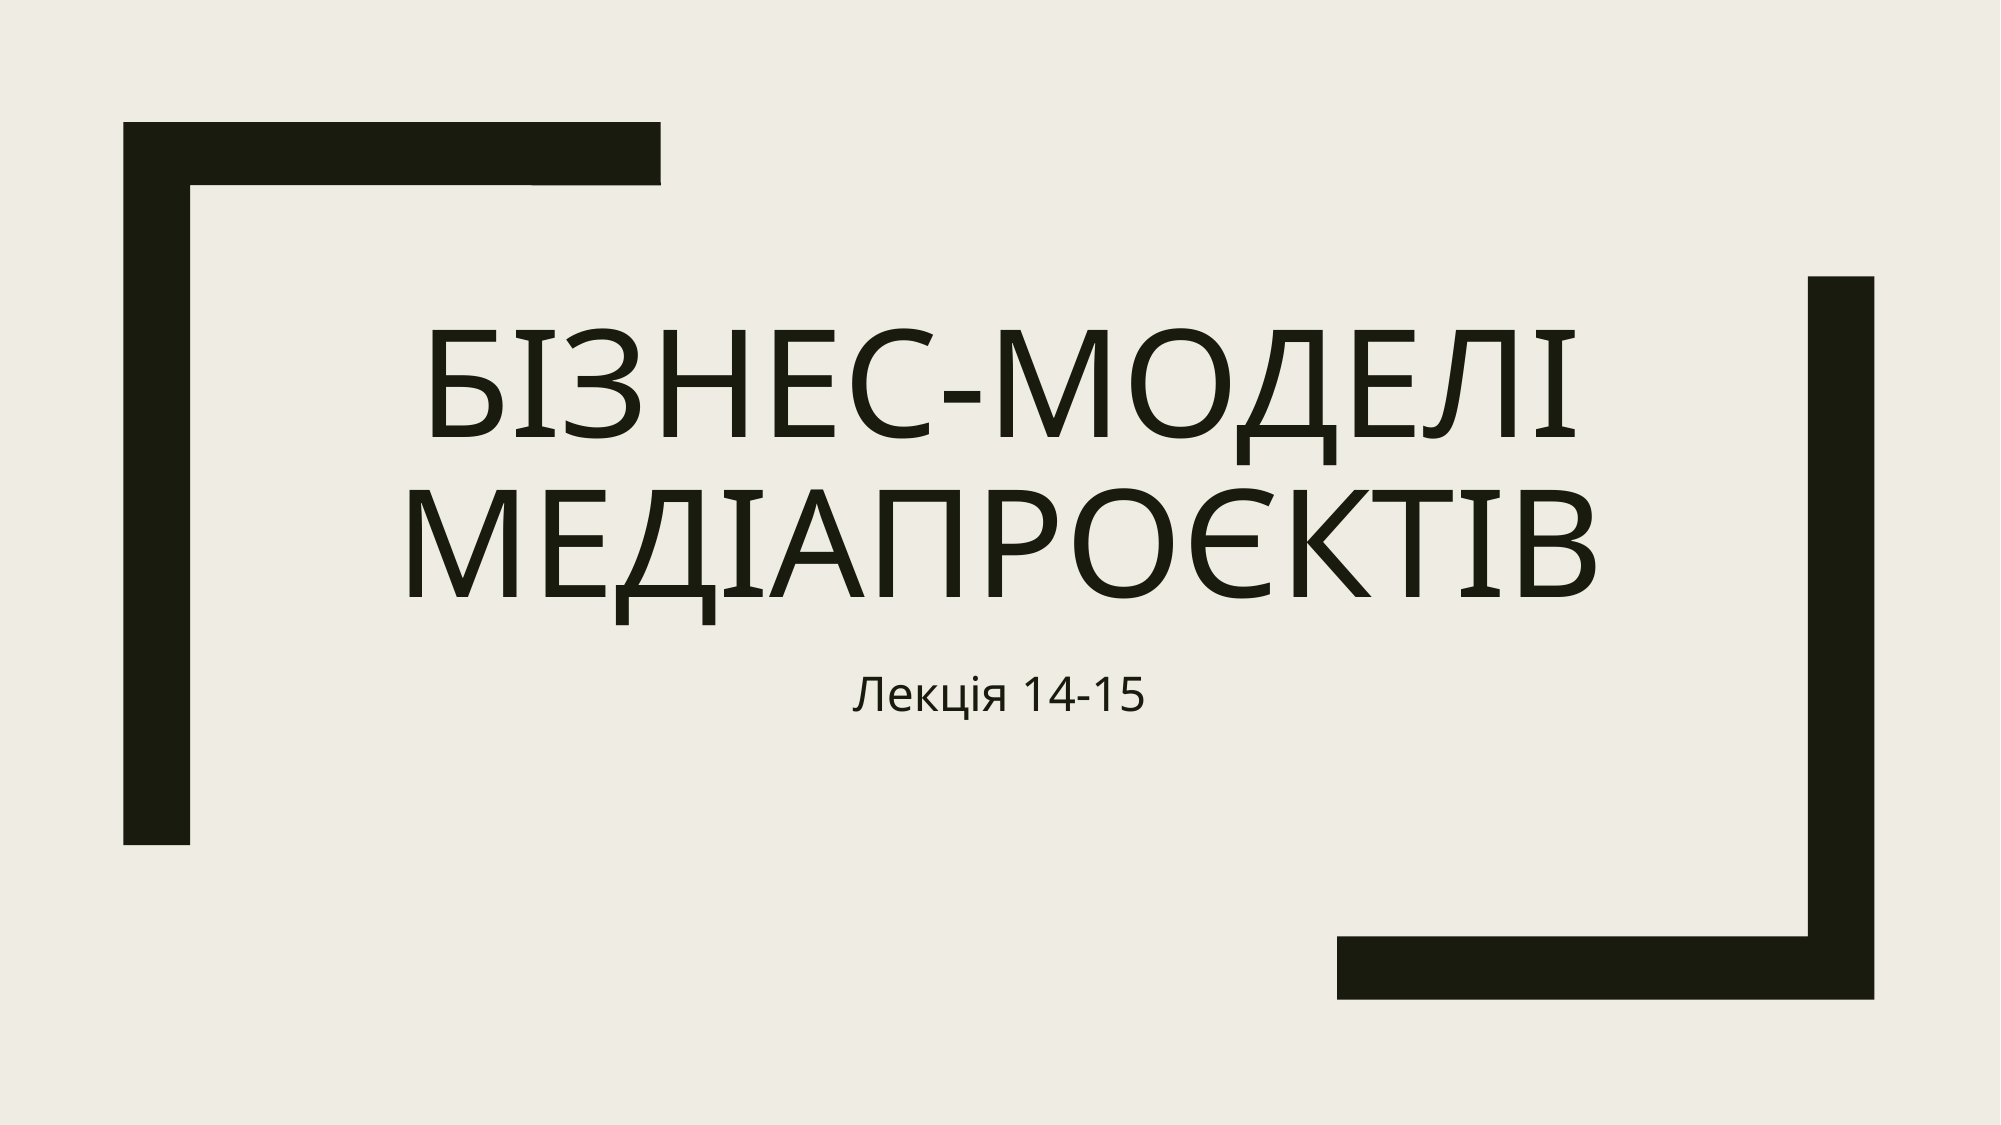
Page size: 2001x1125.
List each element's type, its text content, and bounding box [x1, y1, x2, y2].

subtitle Лекція 14-15 [439, 649, 1561, 828]
title Бізнес-моделі медіапроєктів [314, 293, 1686, 638]
